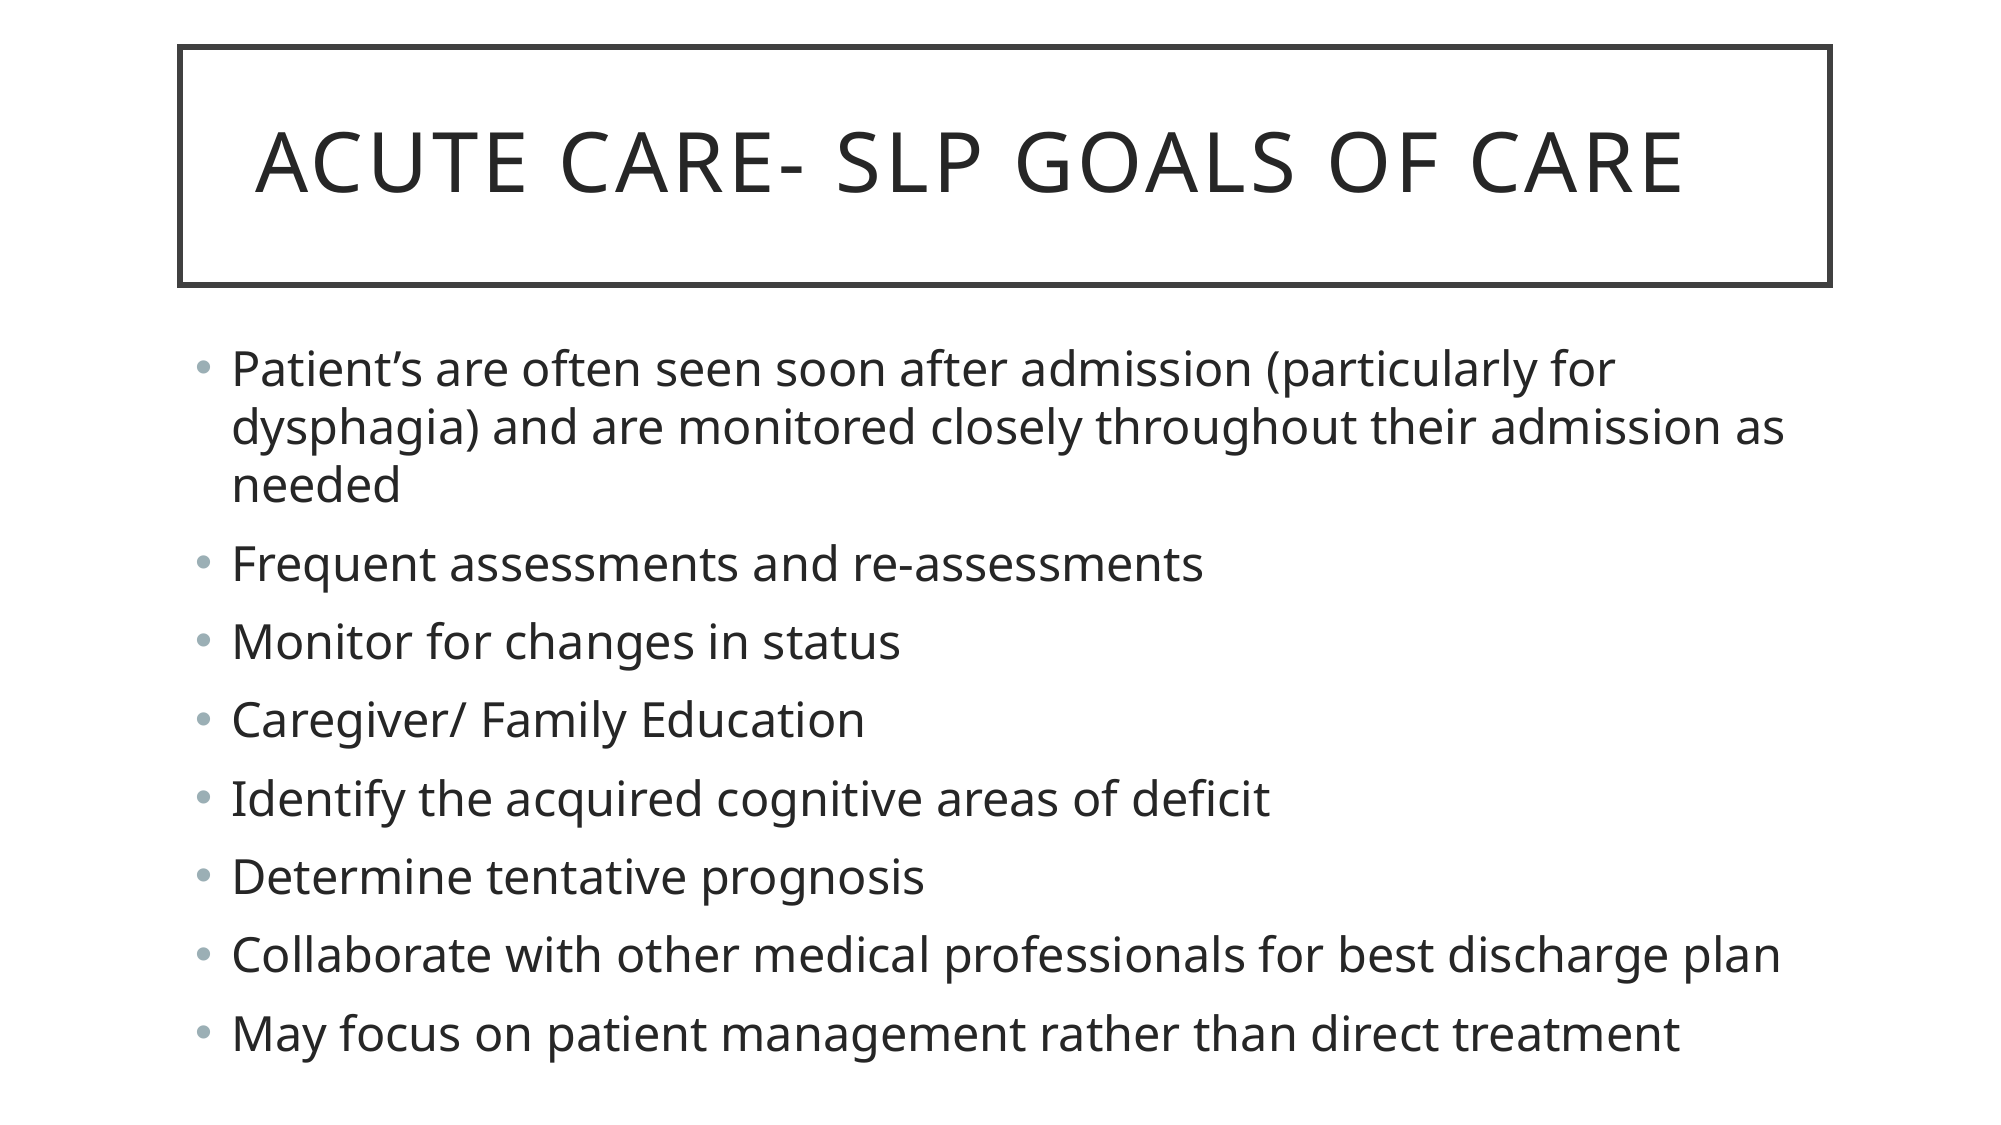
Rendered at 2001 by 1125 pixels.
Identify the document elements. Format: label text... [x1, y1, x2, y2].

list Patient’s are often seen soon after admission (particularly for dysphagia) and are monitored closely throughout their admission as needed Frequent assessments and re-assessments Monitor for changes in status Caregiver/ Family Education Identify the acquired cognitive areas of deficit Determine tentative prognosis Collaborate with other medical professionals for best discharge plan May focus on patient management rather than direct treatment [180, 330, 1830, 1078]
title Acute Care- SLP Goals of Care [177, 44, 1833, 288]
